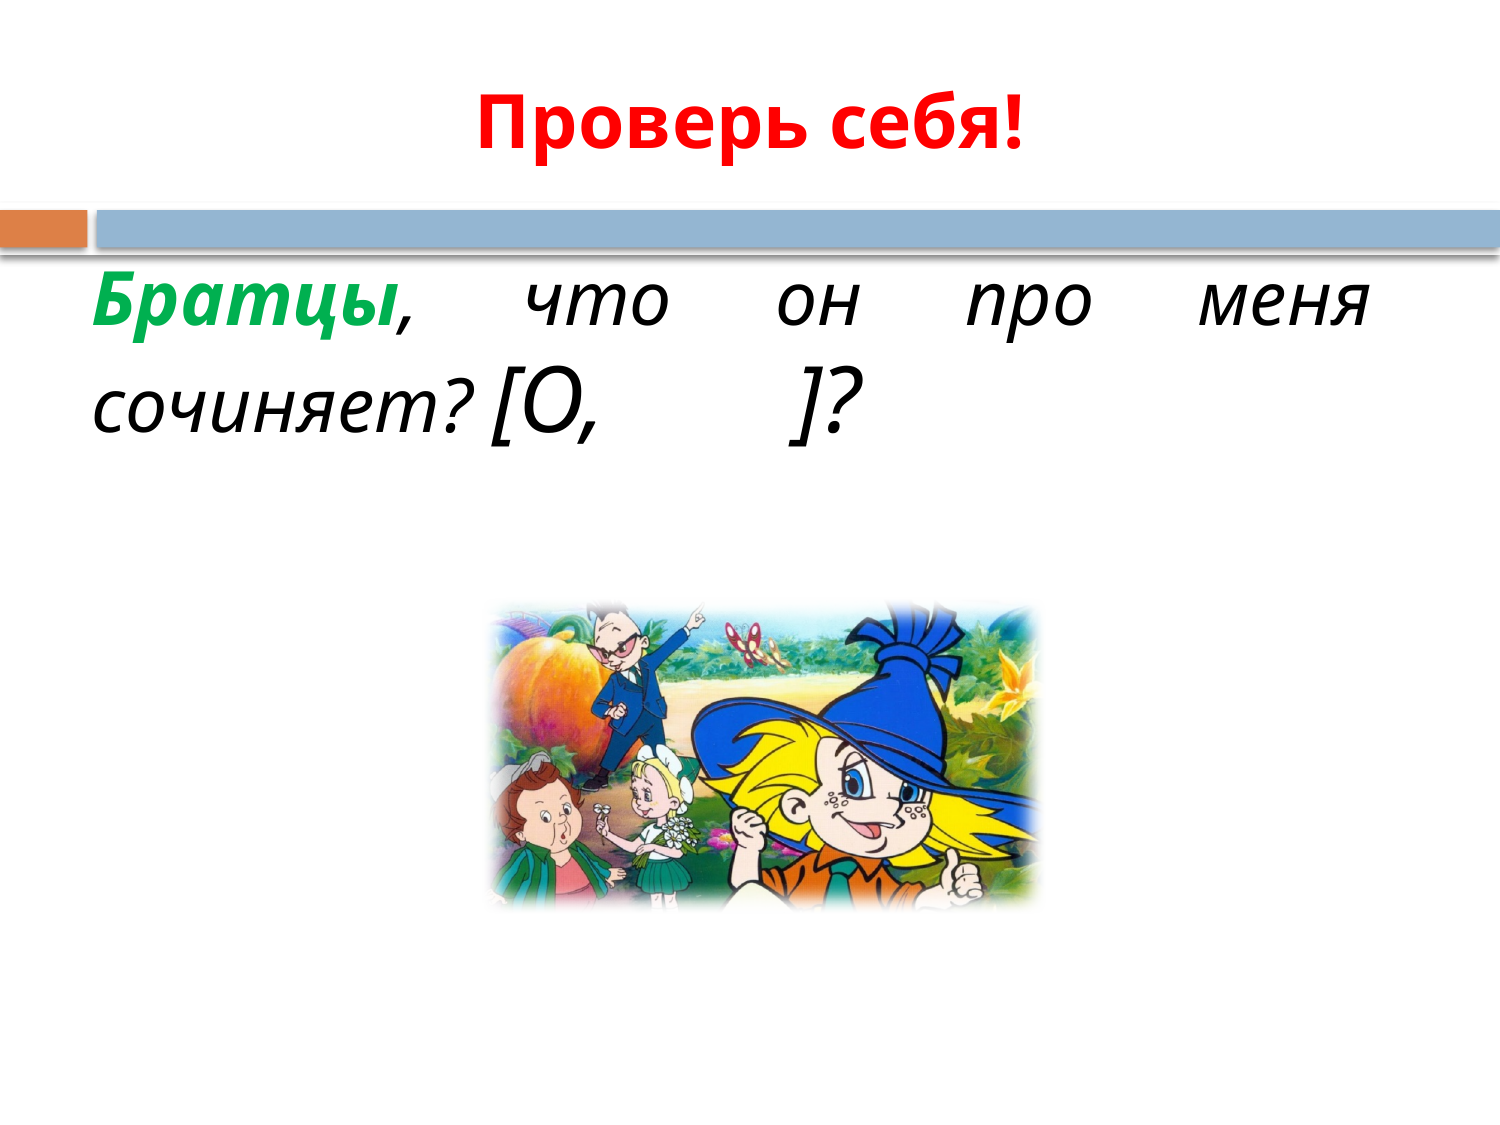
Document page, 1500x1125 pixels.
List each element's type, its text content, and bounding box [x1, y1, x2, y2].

picture [482, 597, 1046, 915]
text_box Братцы, что он про меня сочиняет? [О, ]? [76, 243, 1388, 459]
title Проверь себя! [29, 37, 1471, 200]
